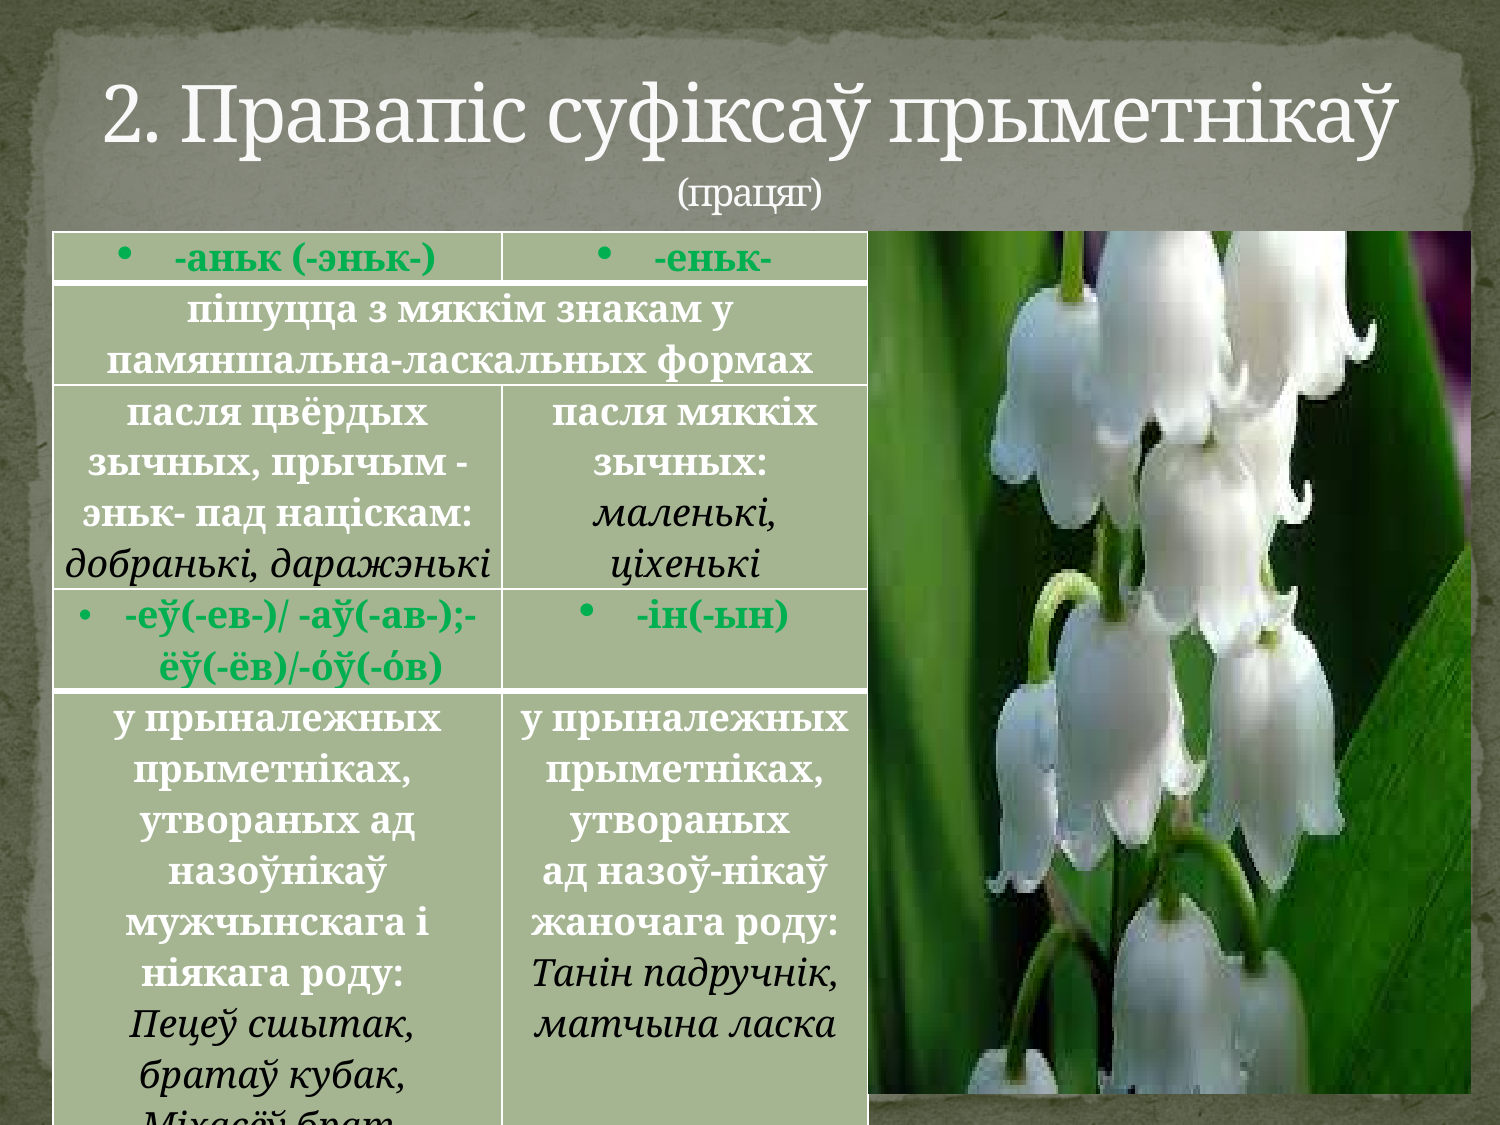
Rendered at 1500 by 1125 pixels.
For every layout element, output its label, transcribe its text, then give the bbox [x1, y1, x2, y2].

table_header -аньк (-эньк-) [54, 233, 501, 280]
table_cell пасля мяккіх зычных: маленькі, ціхенькі [503, 386, 857, 588]
picture [868, 231, 1471, 1094]
title 2. Правапіс суфіксаў прыметнікаў (працяг) [74, 24, 1425, 225]
table_cell пасля цвёрдых зычных, прычым -эньк- пад націскам: добранькі, даражэнькі [54, 386, 501, 588]
table_cell у прыналежных прыметніках, утвораных ад назоў-нікаў жаночага роду: Танін падручнік, матчына ласка [503, 694, 867, 1125]
table_cell -еў(-ев-)/ -аў(-ав-);-ёў(-ёв)/-όў(-όв) [54, 590, 501, 688]
table_cell у прыналежных прыметніках, утвораных ад назоўнікаў мужчынскага і ніякага роду: Пецеў сшытак, братаў кубак, Міхасёў брат, Тамашόў дом [54, 694, 501, 1125]
table_header -еньк- [503, 233, 859, 280]
table_cell пішуцца з мяккім знакам у памяншальна-ласкальных формах [54, 286, 857, 384]
table_cell -ін(-ын) [503, 590, 857, 688]
